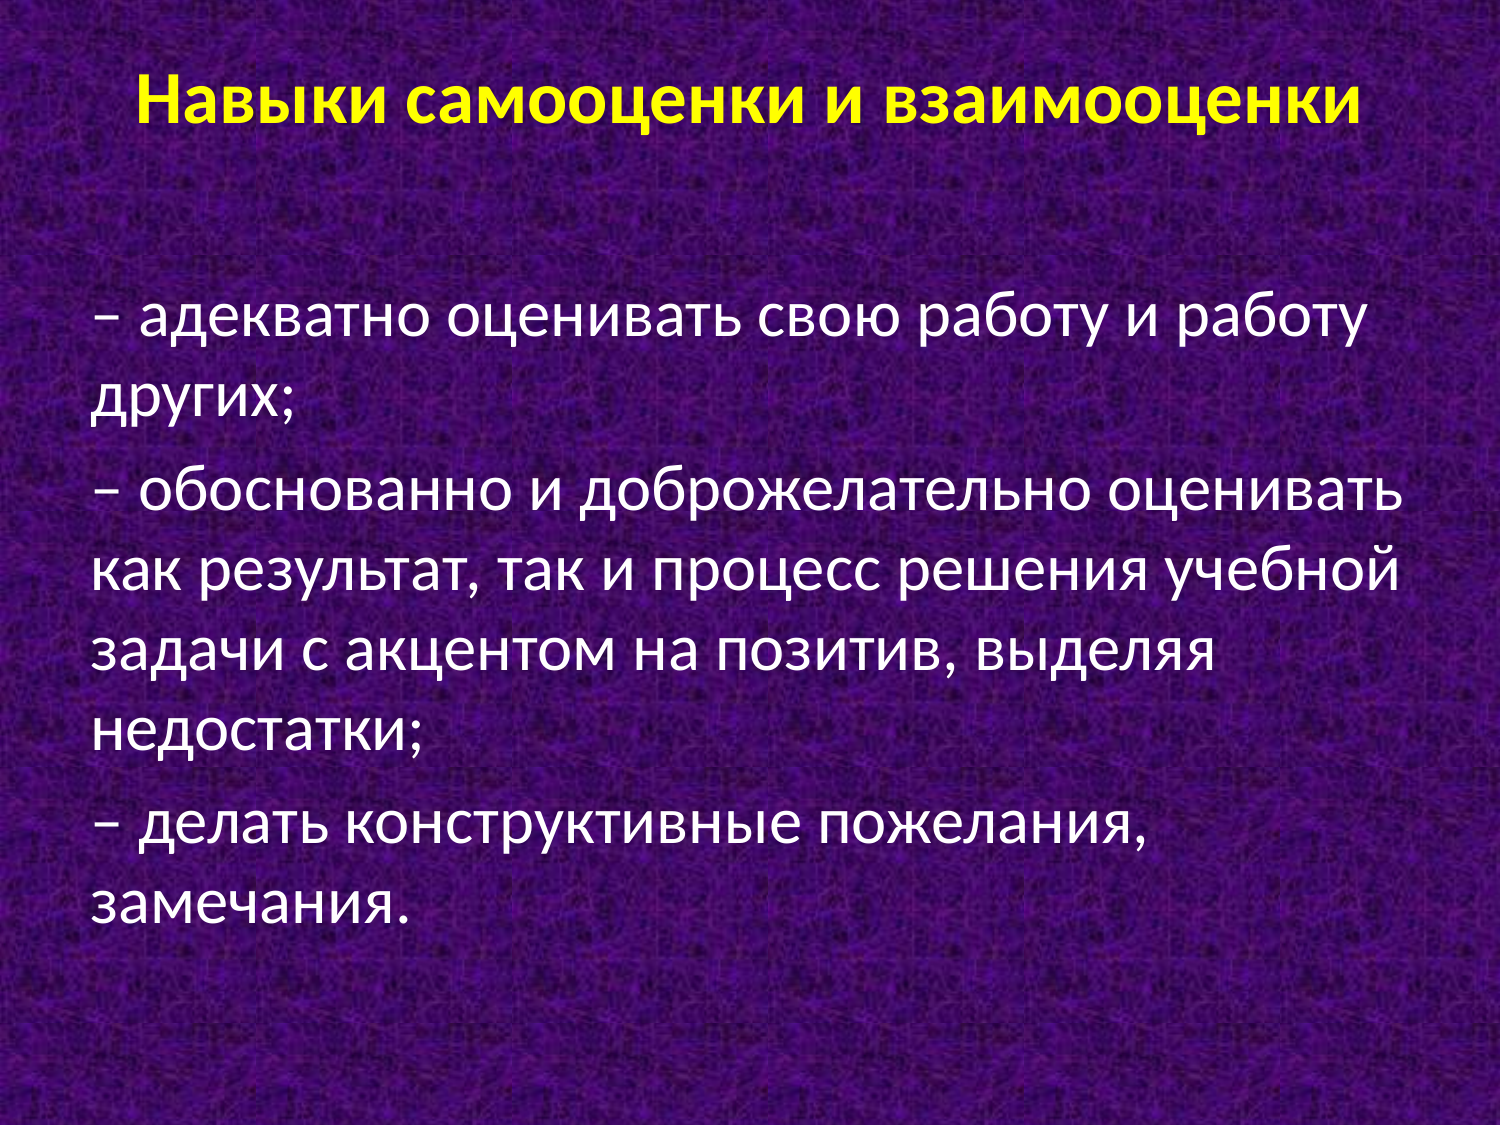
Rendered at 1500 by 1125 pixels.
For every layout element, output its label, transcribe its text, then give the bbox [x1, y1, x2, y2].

picture [0, 0, 1500, 1125]
list – адекватно оценивать свою работу и работу других; – обоснованно и доброжелательно оценивать как результат, так и процесс решения учебной задачи с акцентом на позитив, выделяя недостатки; – делать конструктивные пожелания, замечания. [75, 262, 1425, 1005]
title Навыки самооценки и взаимооценки [75, 45, 1425, 233]
